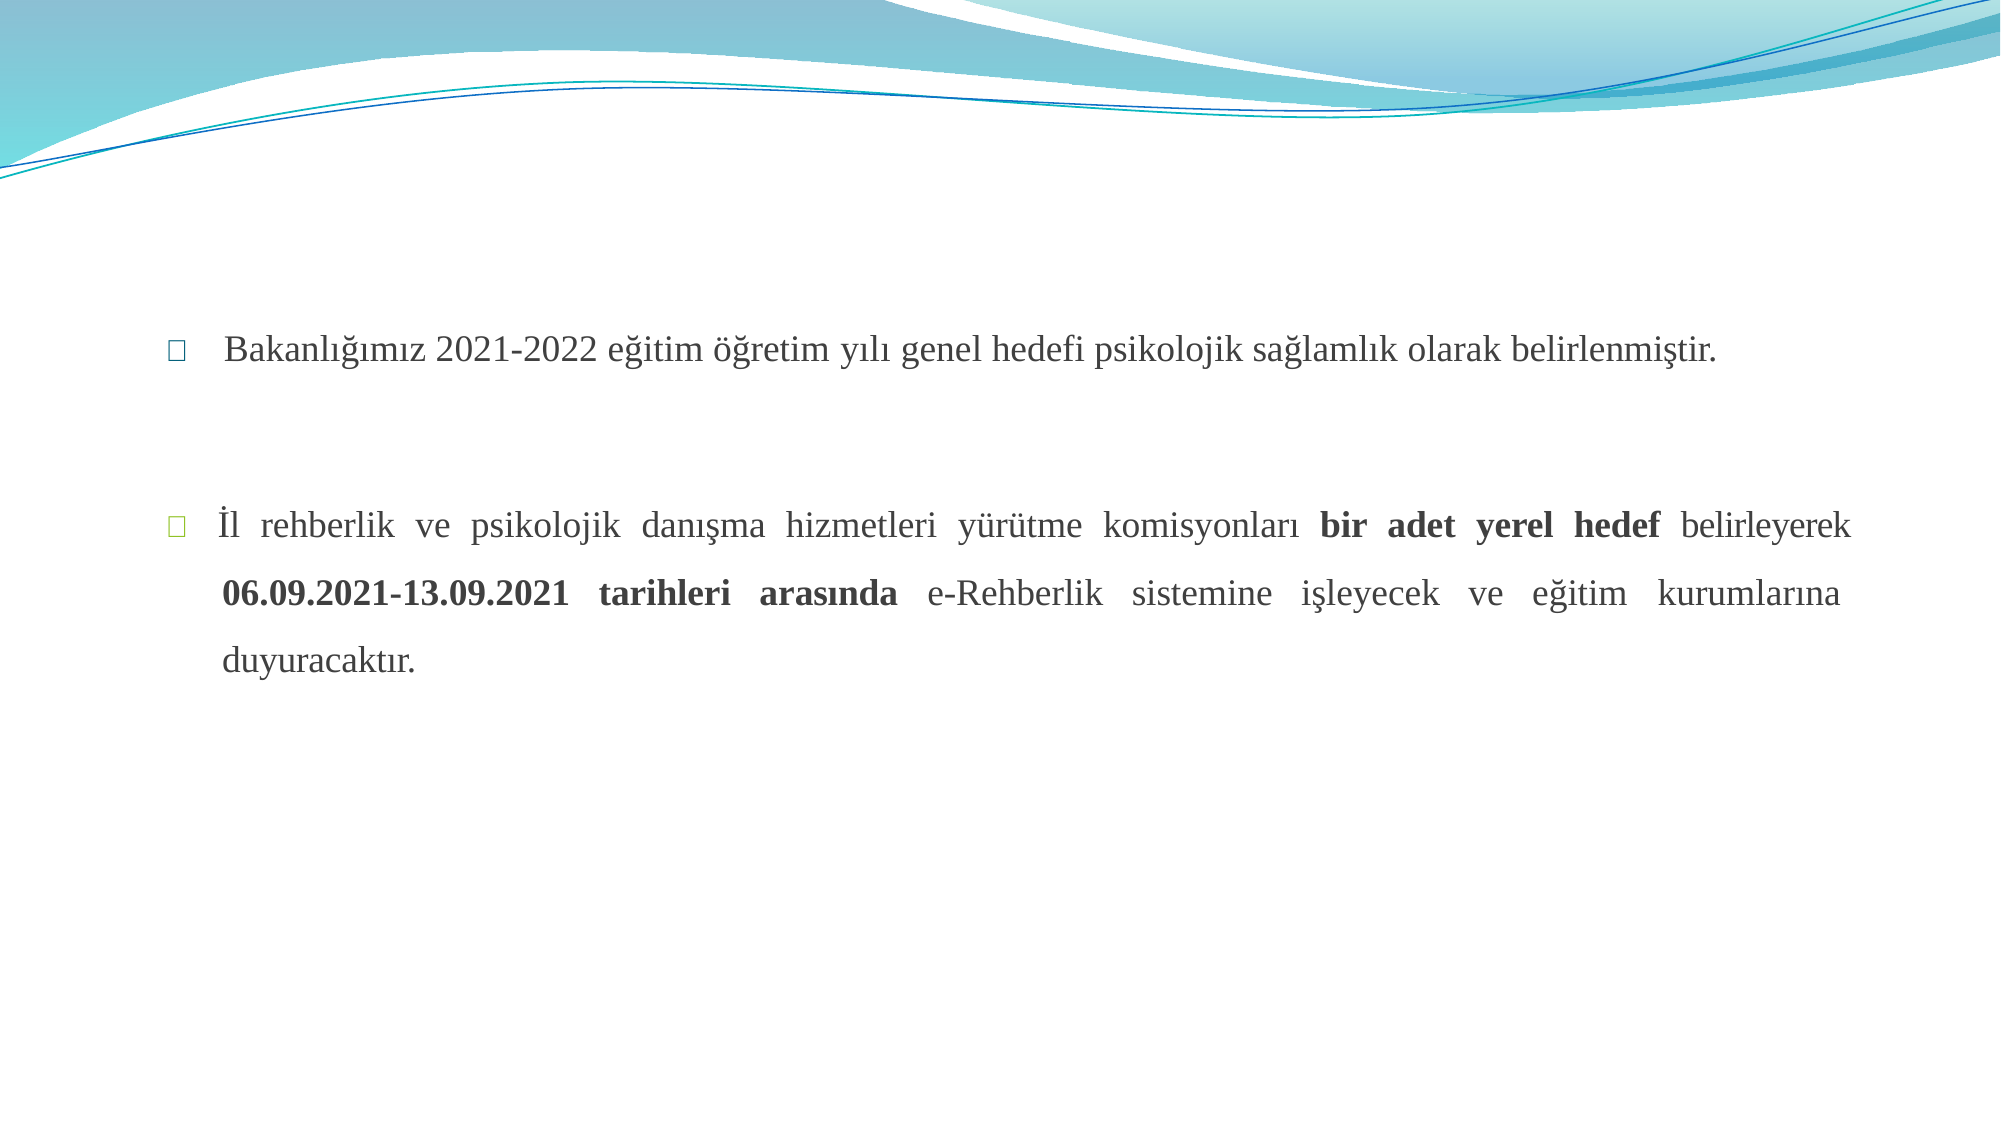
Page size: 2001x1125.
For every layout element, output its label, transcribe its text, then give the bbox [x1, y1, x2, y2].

title  Bakanlığımız 2021-2022 eğitim öğretim yılı genel hedefi psikolojik sağlamlık olarak belirlenmiştir. [163, 178, 1743, 369]
text_box  İl rehberlik ve psikolojik danışma hizmetleri yürütme komisyonları bir adet yerel hedef belirleyerek 06.09.2021-13.09.2021 tarihleri arasında e-Rehberlik sistemine işleyecek ve eğitim kurumlarına duyuracaktır. [163, 475, 1871, 680]
